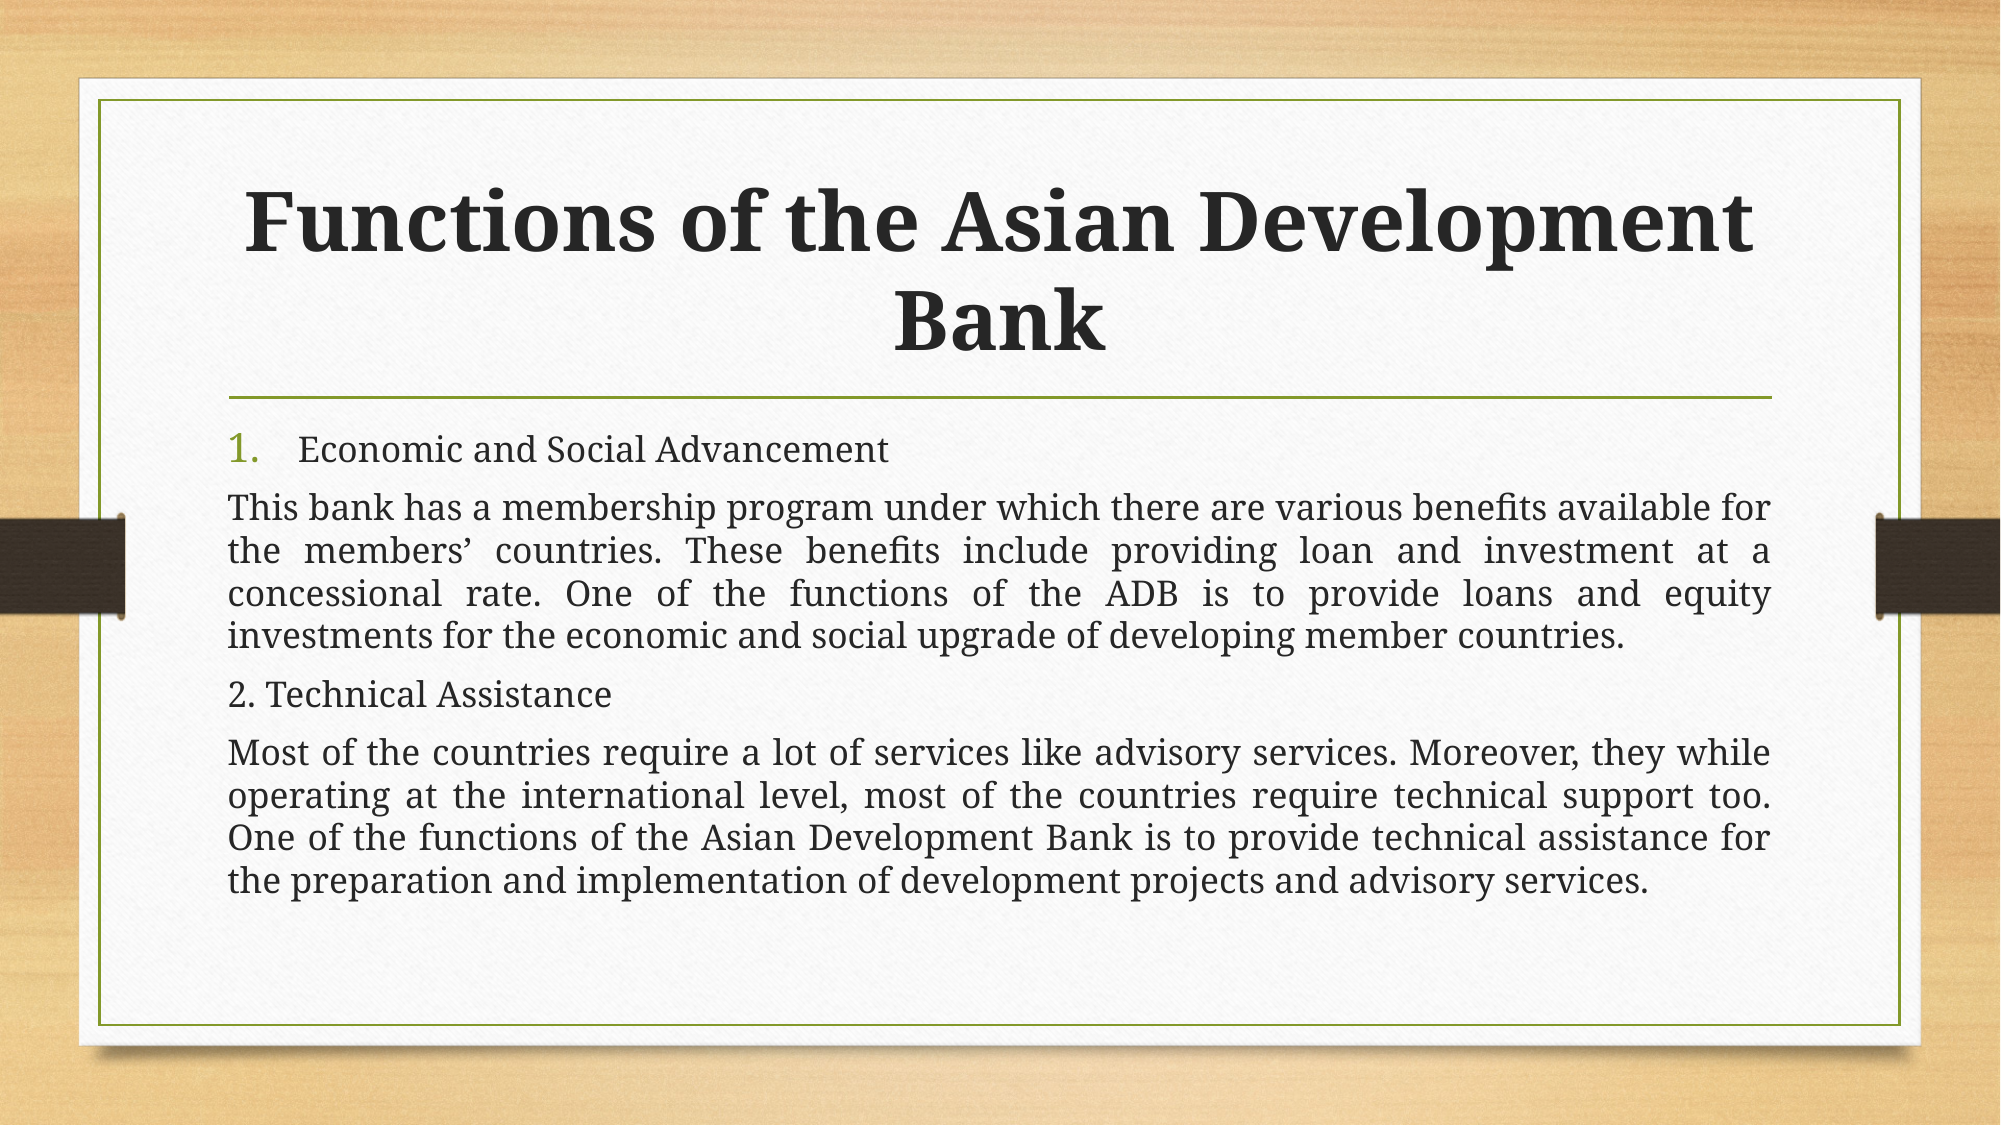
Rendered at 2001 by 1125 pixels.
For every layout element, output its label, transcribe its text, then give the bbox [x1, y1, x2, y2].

list Economic and Social Advancement This bank has a membership program under which there are various benefits available for the members’ countries. These benefits include providing loan and investment at a concessional rate. One of the functions of the ADB is to provide loans and equity investments for the economic and social upgrade of developing member countries. 2. Technical Assistance Most of the countries require a lot of services like advisory services. Moreover, they while operating at the international level, most of the countries require technical support too. One of the functions of the Asian Development Bank is to provide technical assistance for the preparation and implementation of development projects and advisory services. [212, 419, 1788, 964]
picture [0, 0, 2001, 1125]
title Functions of the Asian Development Bank [212, 161, 1788, 375]
